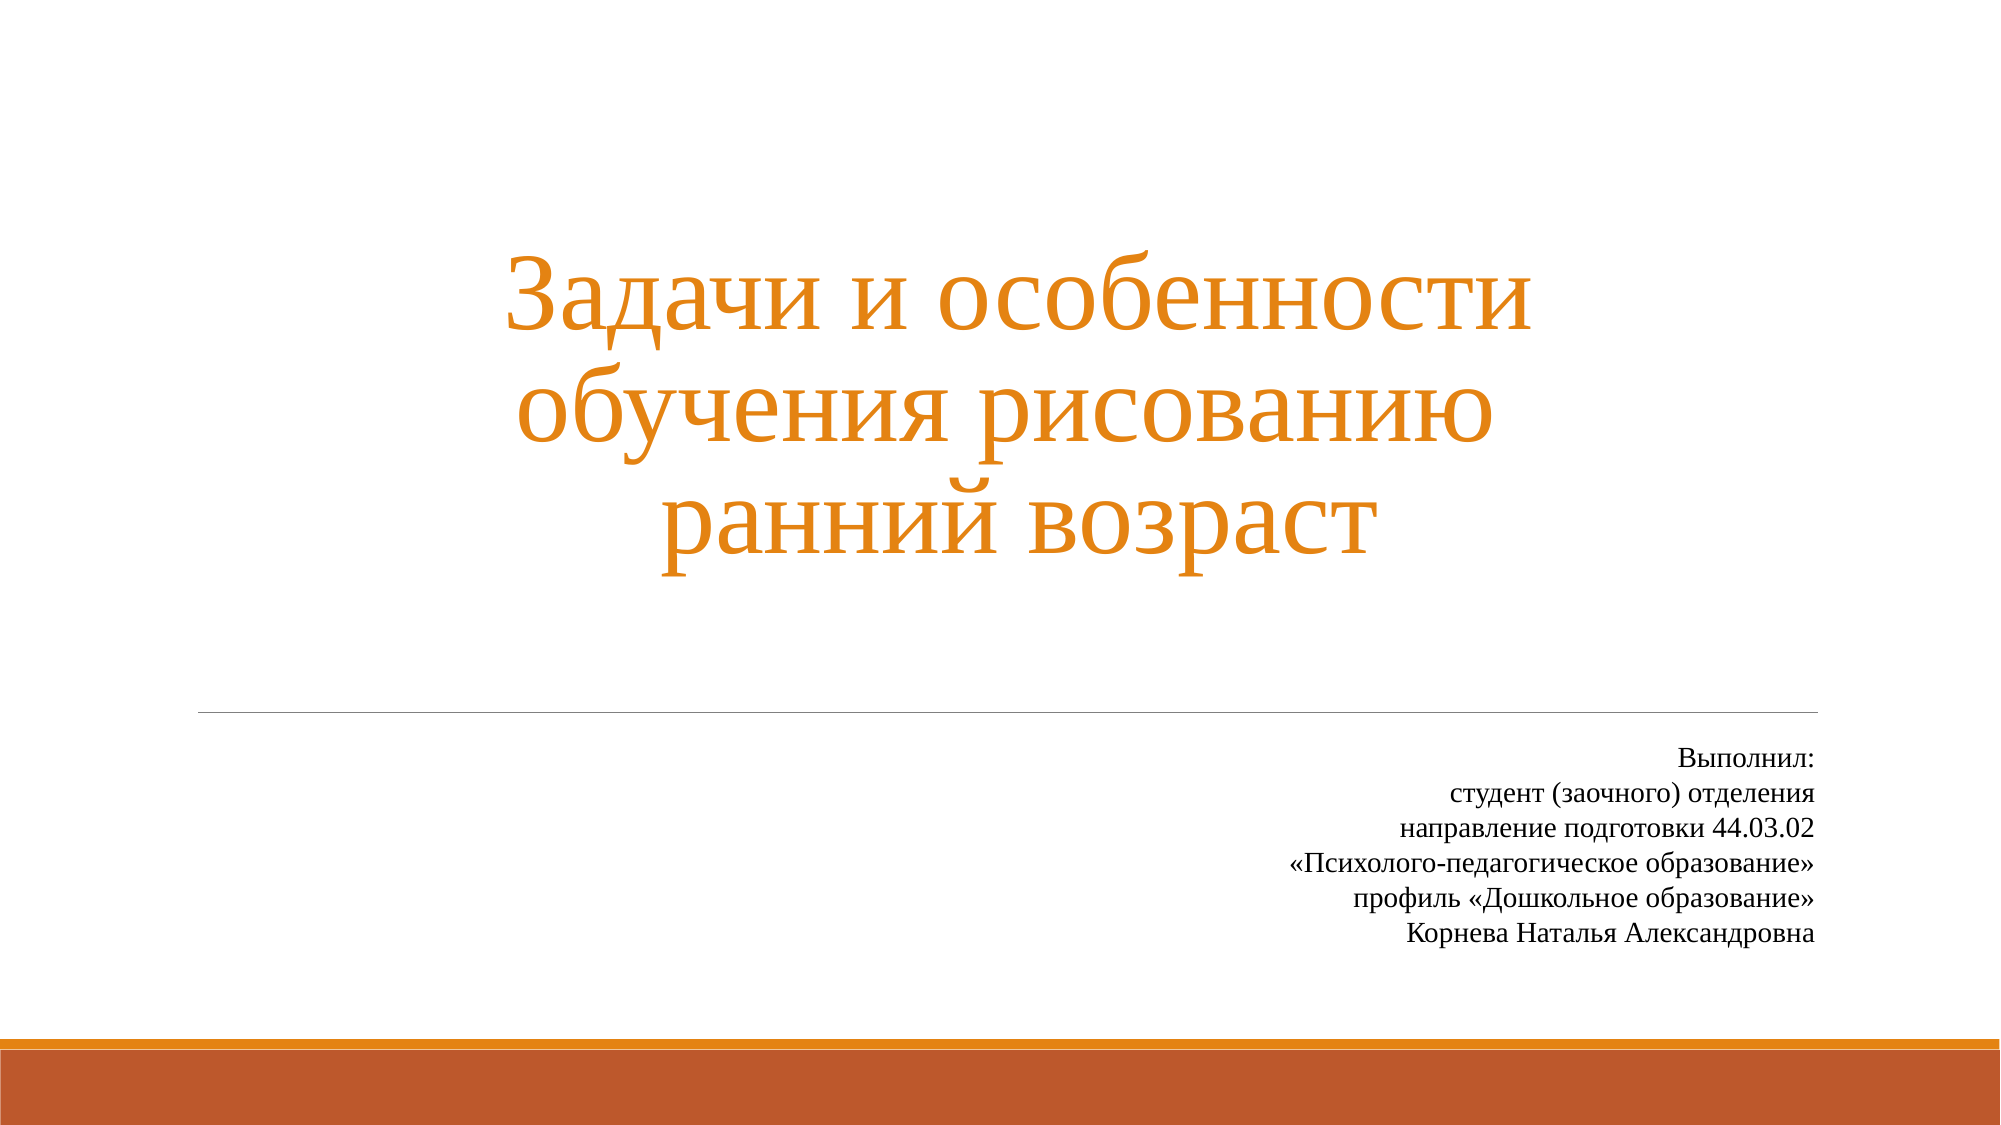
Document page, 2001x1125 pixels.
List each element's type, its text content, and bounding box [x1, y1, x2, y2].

title Задачи и особенности обучения рисованию ранний возраст [369, 229, 1670, 584]
subtitle Выполнил: студент (заочного) отделения направление подготовки 44.03.02 «Психолого-педагогическое образование» профиль «Дошкольное образование» Корнева Наталья Александровна [180, 730, 1831, 919]
